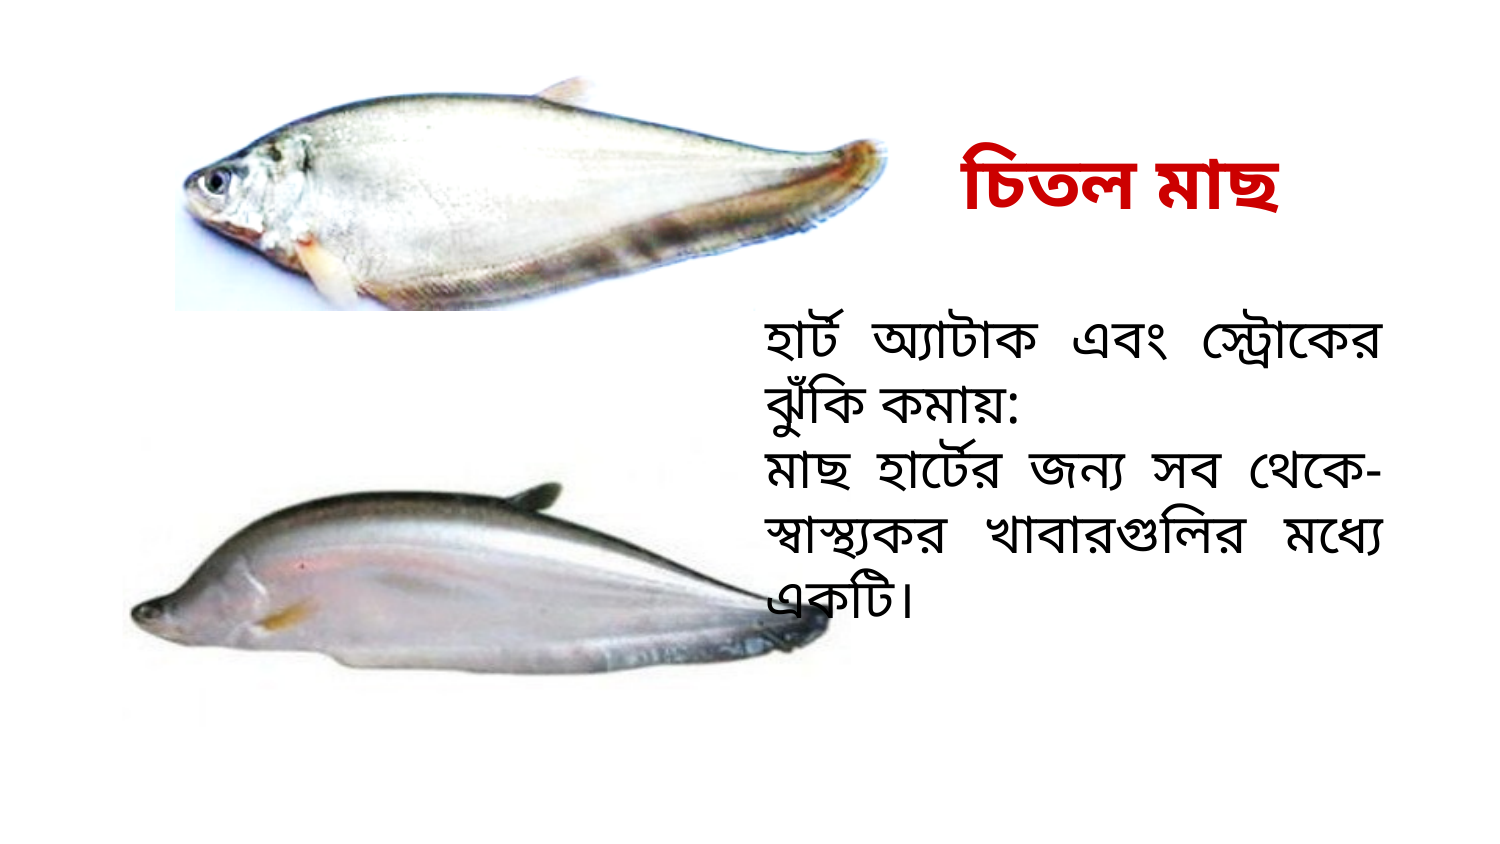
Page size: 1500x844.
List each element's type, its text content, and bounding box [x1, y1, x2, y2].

picture [122, 421, 851, 753]
text_box হার্ট অ্যাটাক এবং স্ট্রোকের ঝুঁকি কমায়: মাছ হার্টের জন্য সব থেকে-স্বাস্থ্যকর খাবারগুলির মধ্যে একটি। [749, 224, 1398, 702]
text_box চিতল মাছ [946, 121, 1356, 224]
picture [174, 68, 904, 311]
